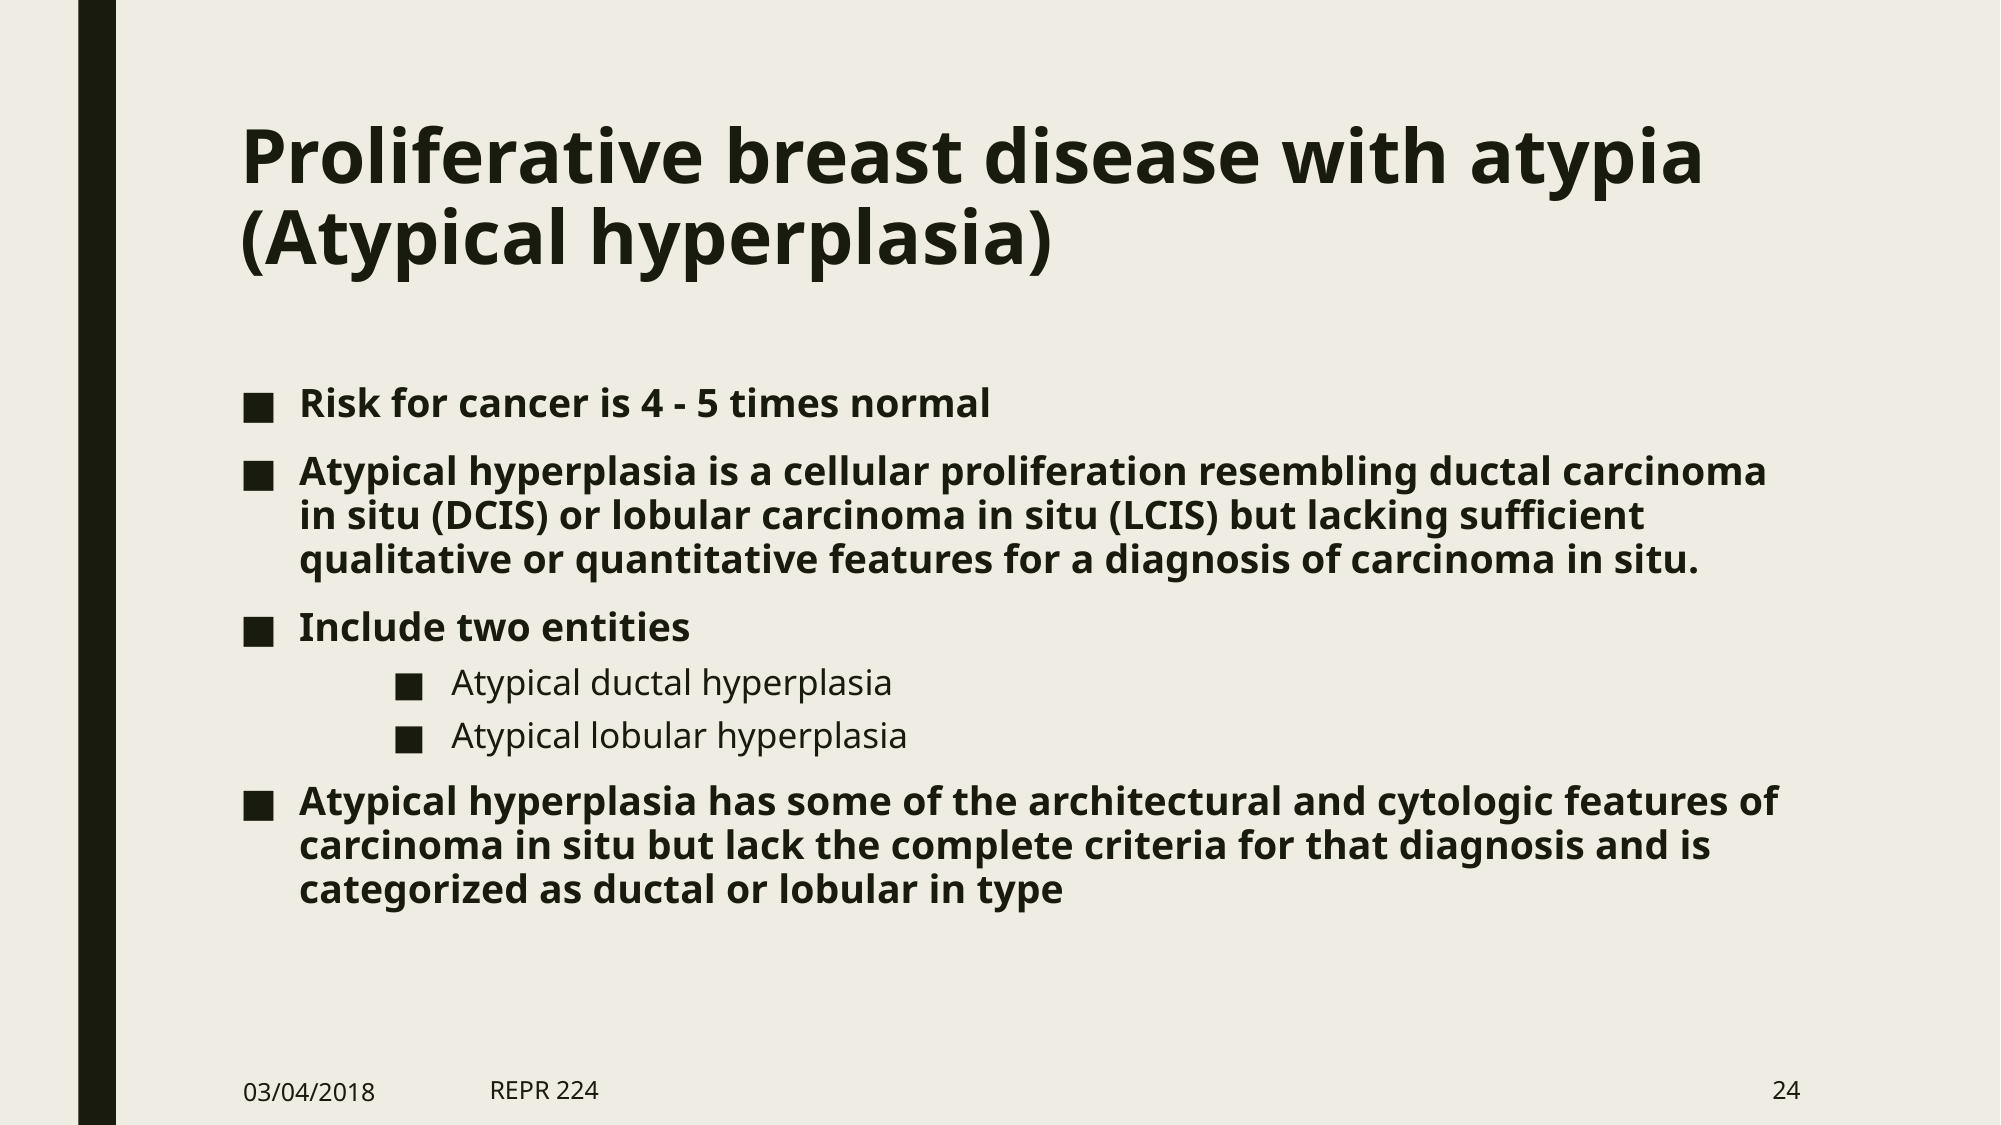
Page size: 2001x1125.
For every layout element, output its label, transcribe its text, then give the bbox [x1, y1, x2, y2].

footer REPR 224 [474, 1058, 1505, 1125]
slide_number 24 [1553, 1058, 1816, 1125]
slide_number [228, 1058, 426, 1125]
title Proliferative breast disease with atypia (Atypical hyperplasia) [225, 112, 1800, 357]
list Risk for cancer is 4 - 5 times normal Atypical hyperplasia is a cellular proliferation resembling ductal carcinoma in situ (DCIS) or lobular carcinoma in situ (LCIS) but lacking sufficient qualitative or quantitative features for a diagnosis of carcinoma in situ. Include two entities Atypical ductal hyperplasia Atypical lobular hyperplasia Atypical hyperplasia has some of the architectural and cytologic features of carcinoma in situ but lack the complete criteria for that diagnosis and is categorized as ductal or lobular in type [225, 375, 1800, 963]
